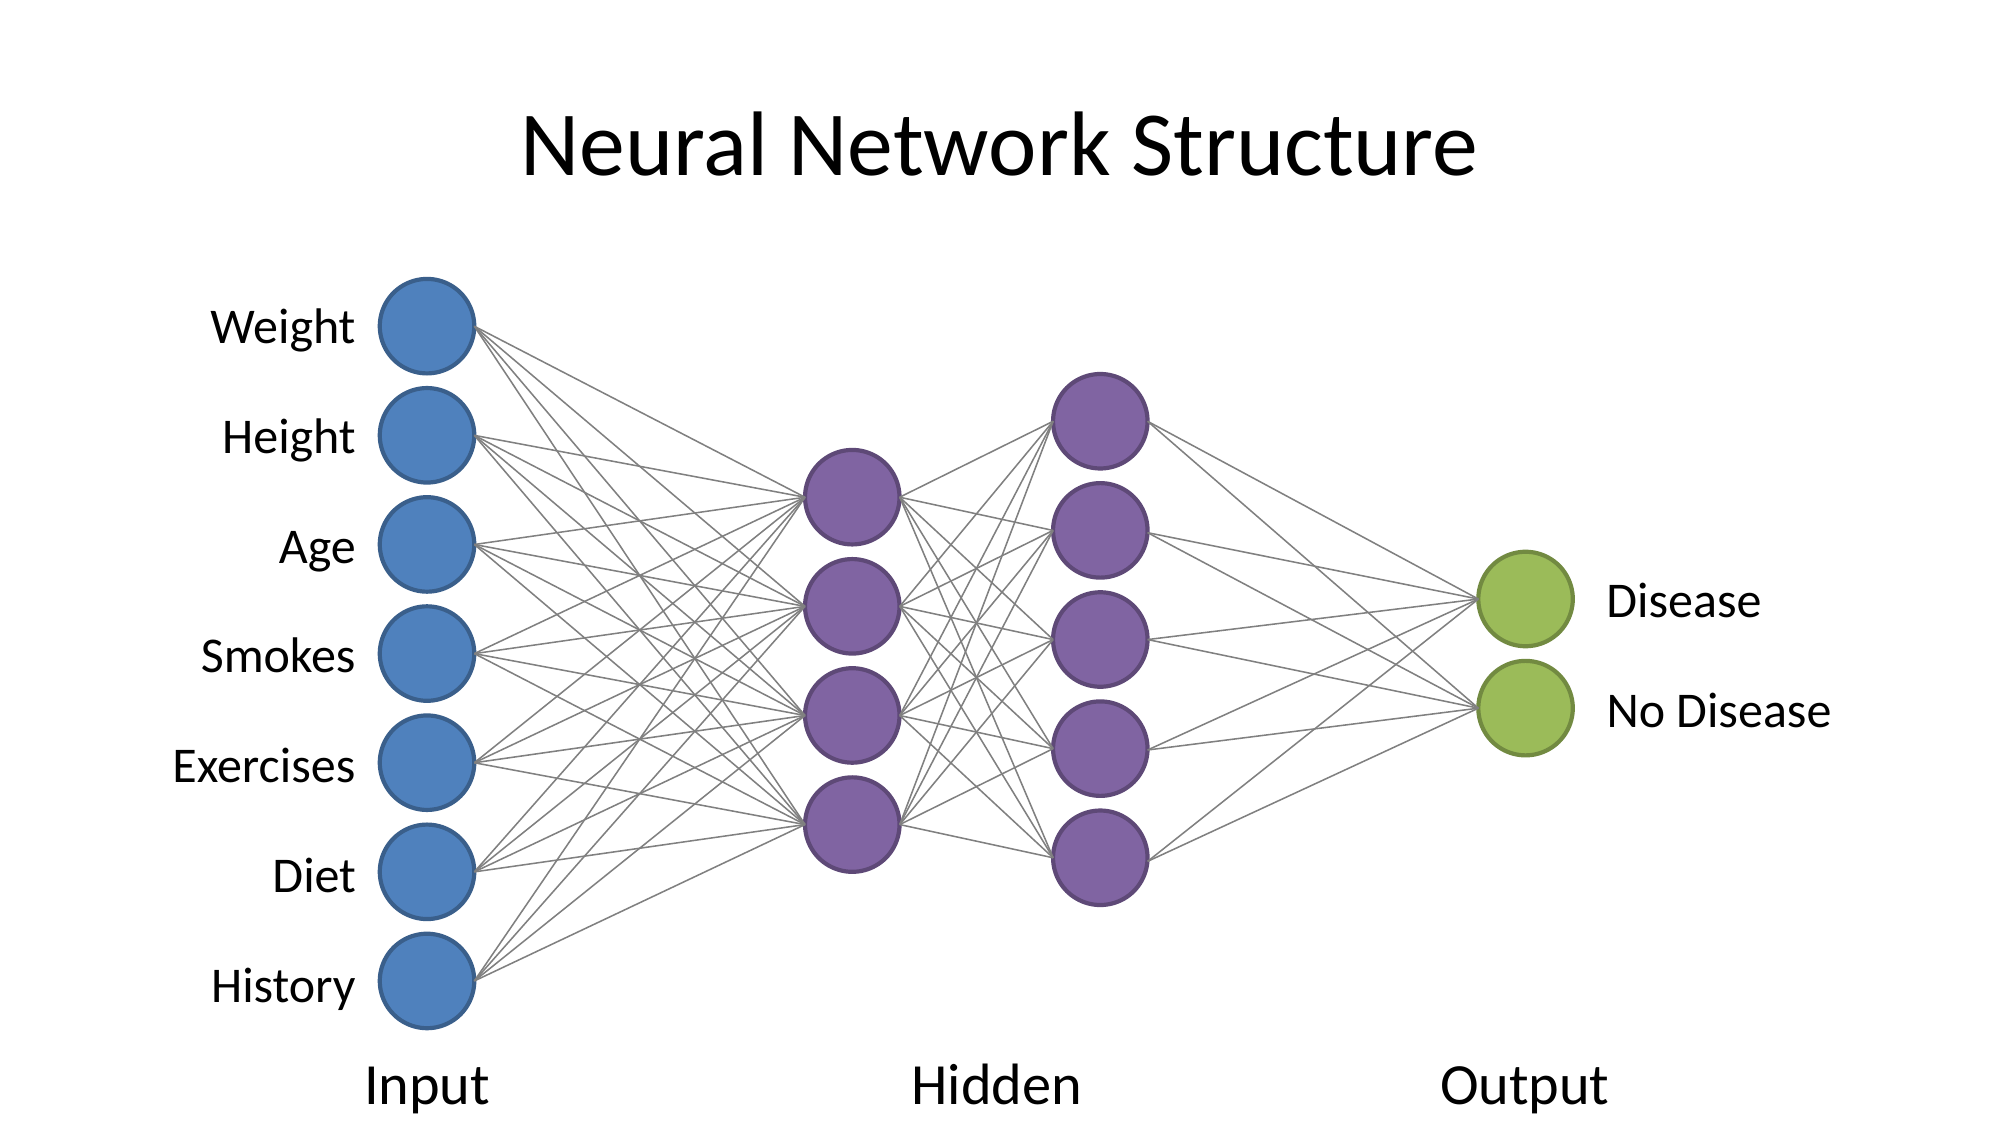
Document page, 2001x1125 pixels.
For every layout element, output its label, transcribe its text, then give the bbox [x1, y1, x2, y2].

text_box Hidden [896, 1039, 1097, 1124]
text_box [379, 278, 475, 1029]
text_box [474, 326, 1479, 982]
text_box Output [1425, 1039, 1625, 1124]
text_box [1483, 551, 1574, 756]
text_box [1590, 559, 1849, 747]
title Neural Network Structure [99, 45, 1900, 233]
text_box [156, 285, 372, 1022]
text_box Input [349, 1039, 505, 1124]
